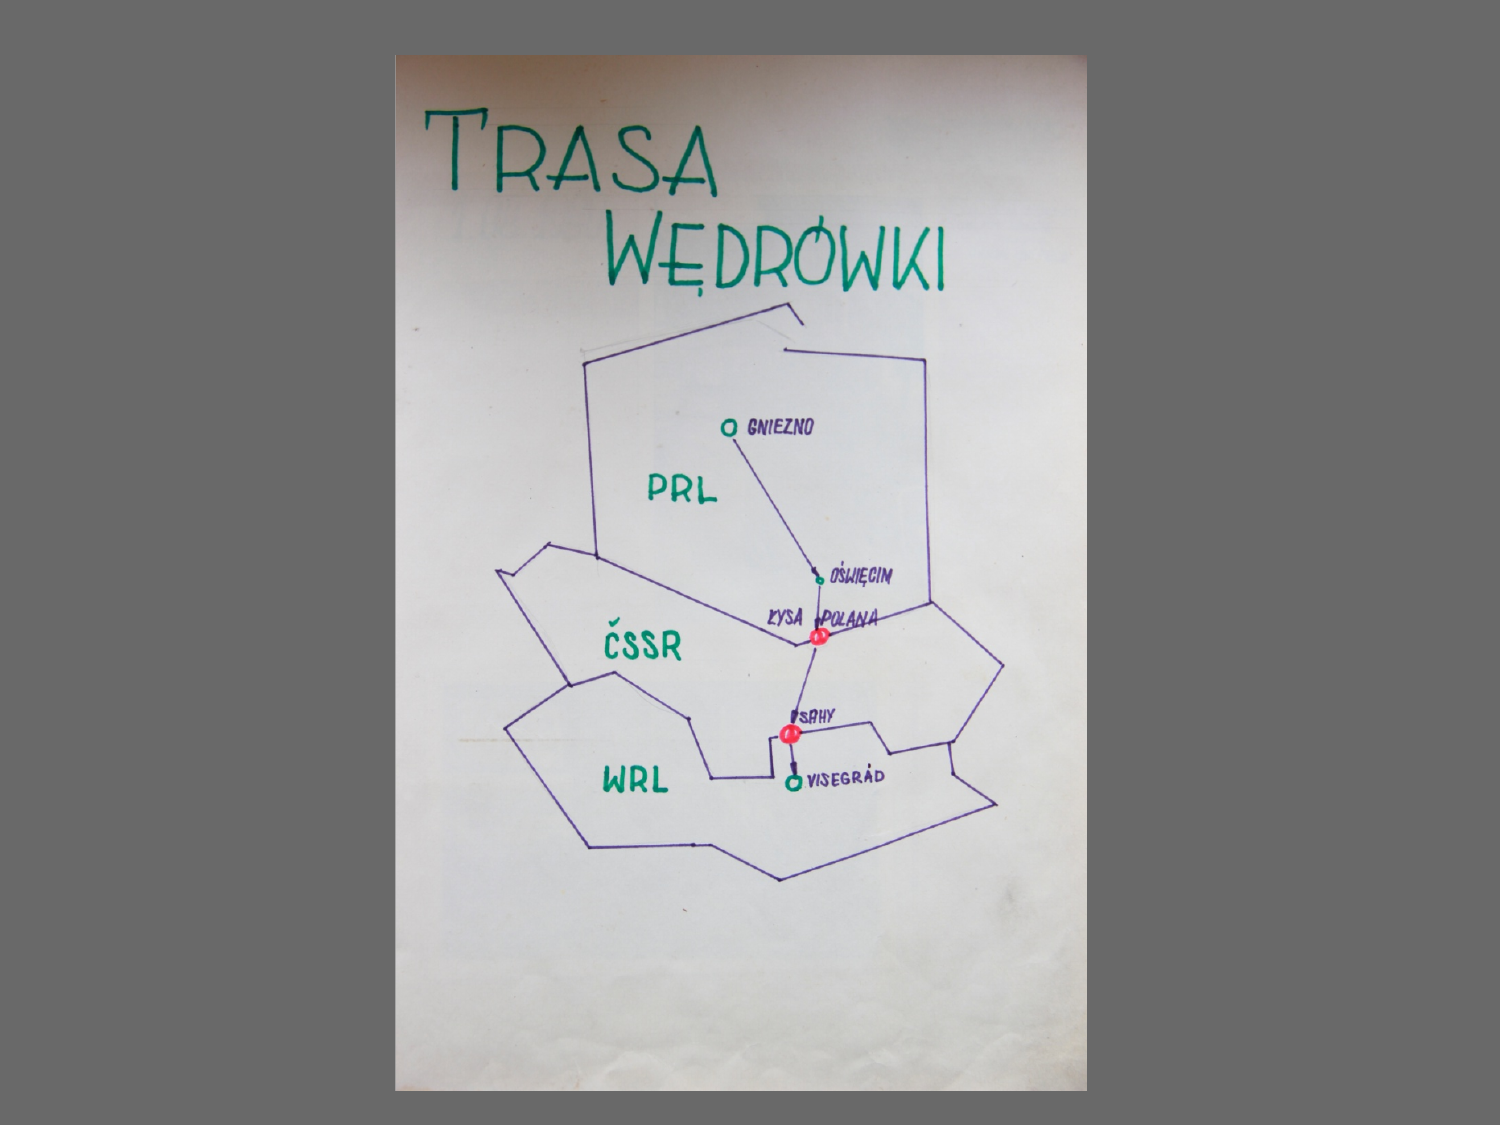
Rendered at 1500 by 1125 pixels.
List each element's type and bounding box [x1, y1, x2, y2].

picture [222, 56, 1260, 1090]
